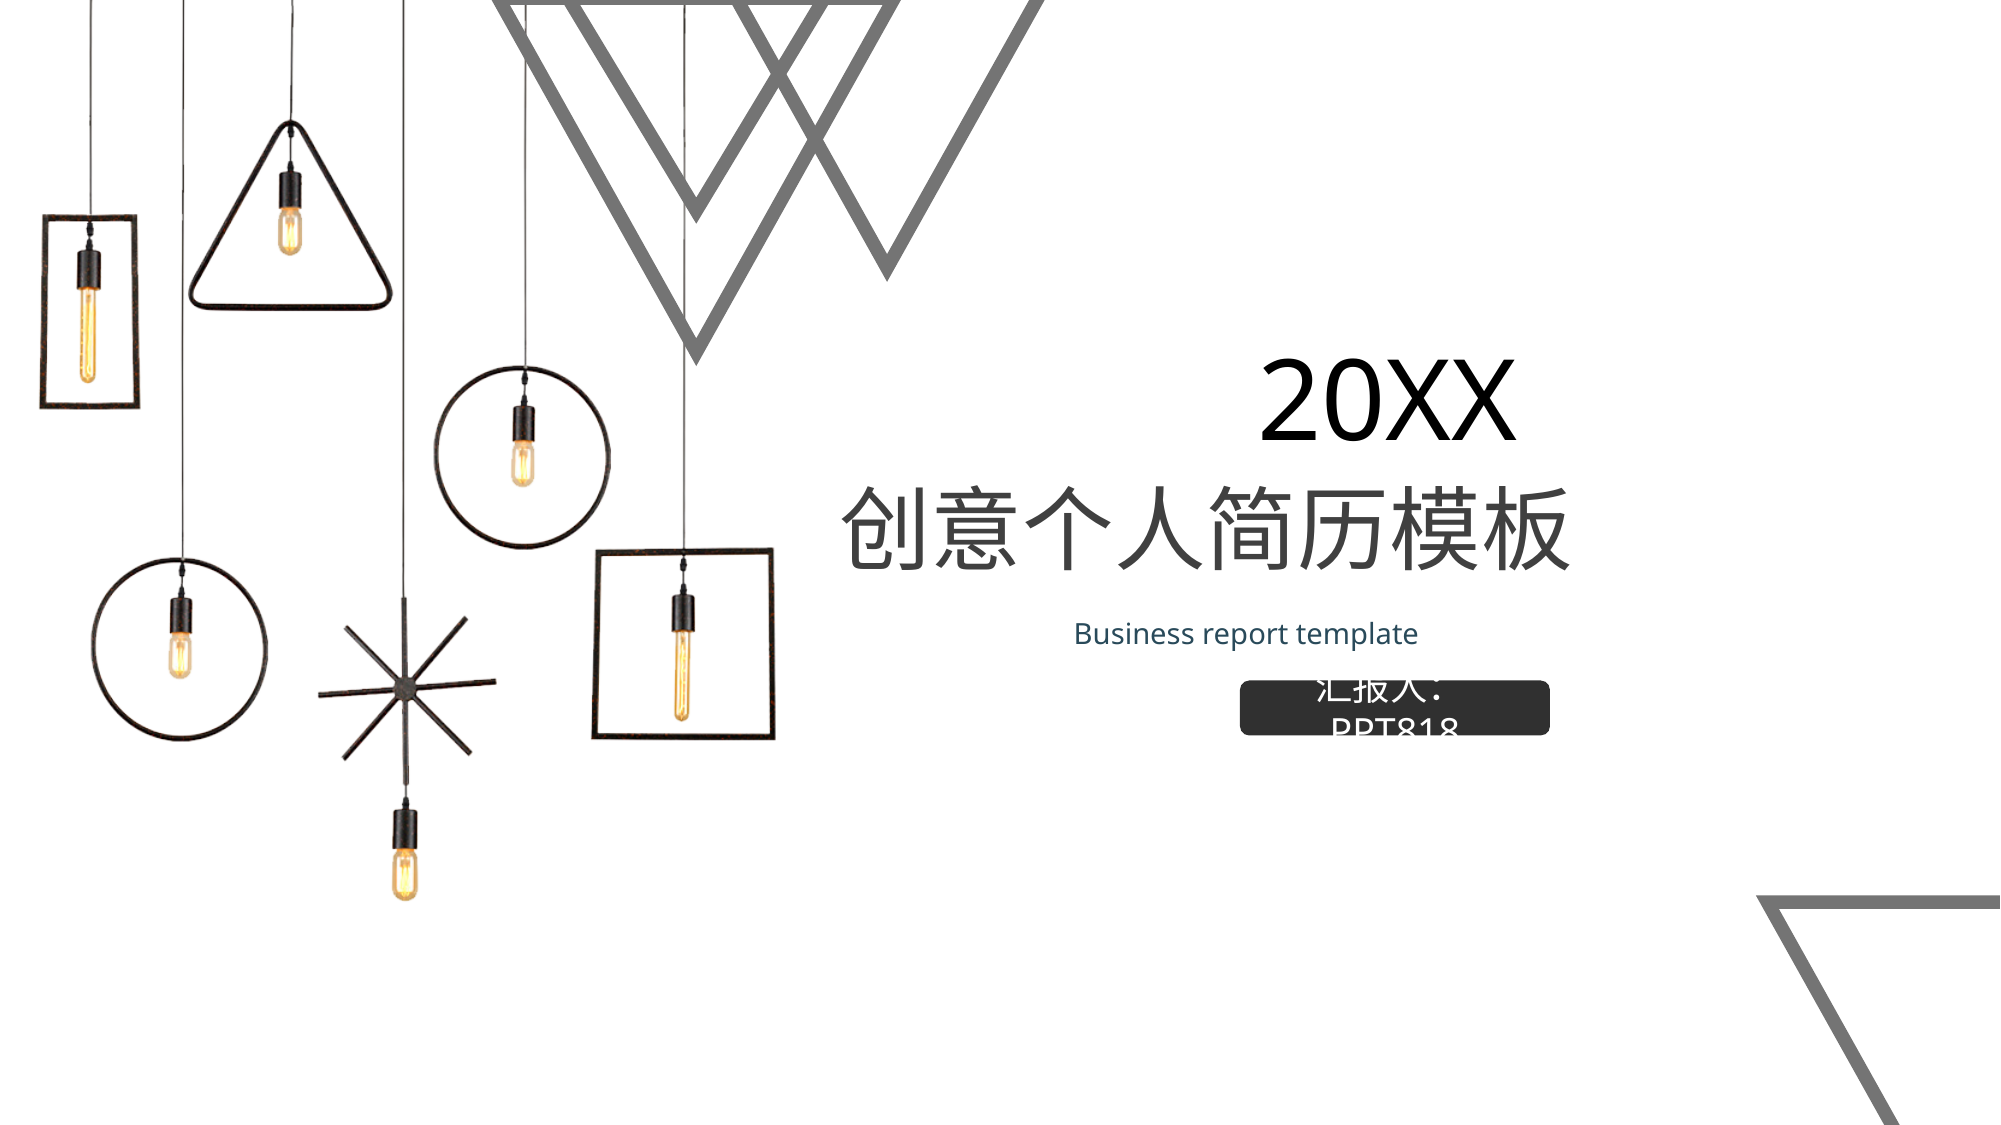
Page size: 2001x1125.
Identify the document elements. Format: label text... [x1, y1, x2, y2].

text_box 创意个人简历模板 [895, 464, 1946, 589]
text_box 20XX [1242, 320, 1550, 471]
text_box Business report template [1059, 590, 1680, 658]
text_box 汇报人：PPT818 [1238, 679, 1551, 737]
text_box [895, 0, 1039, 256]
picture [0, 0, 895, 1008]
text_box [1765, 901, 2000, 1125]
